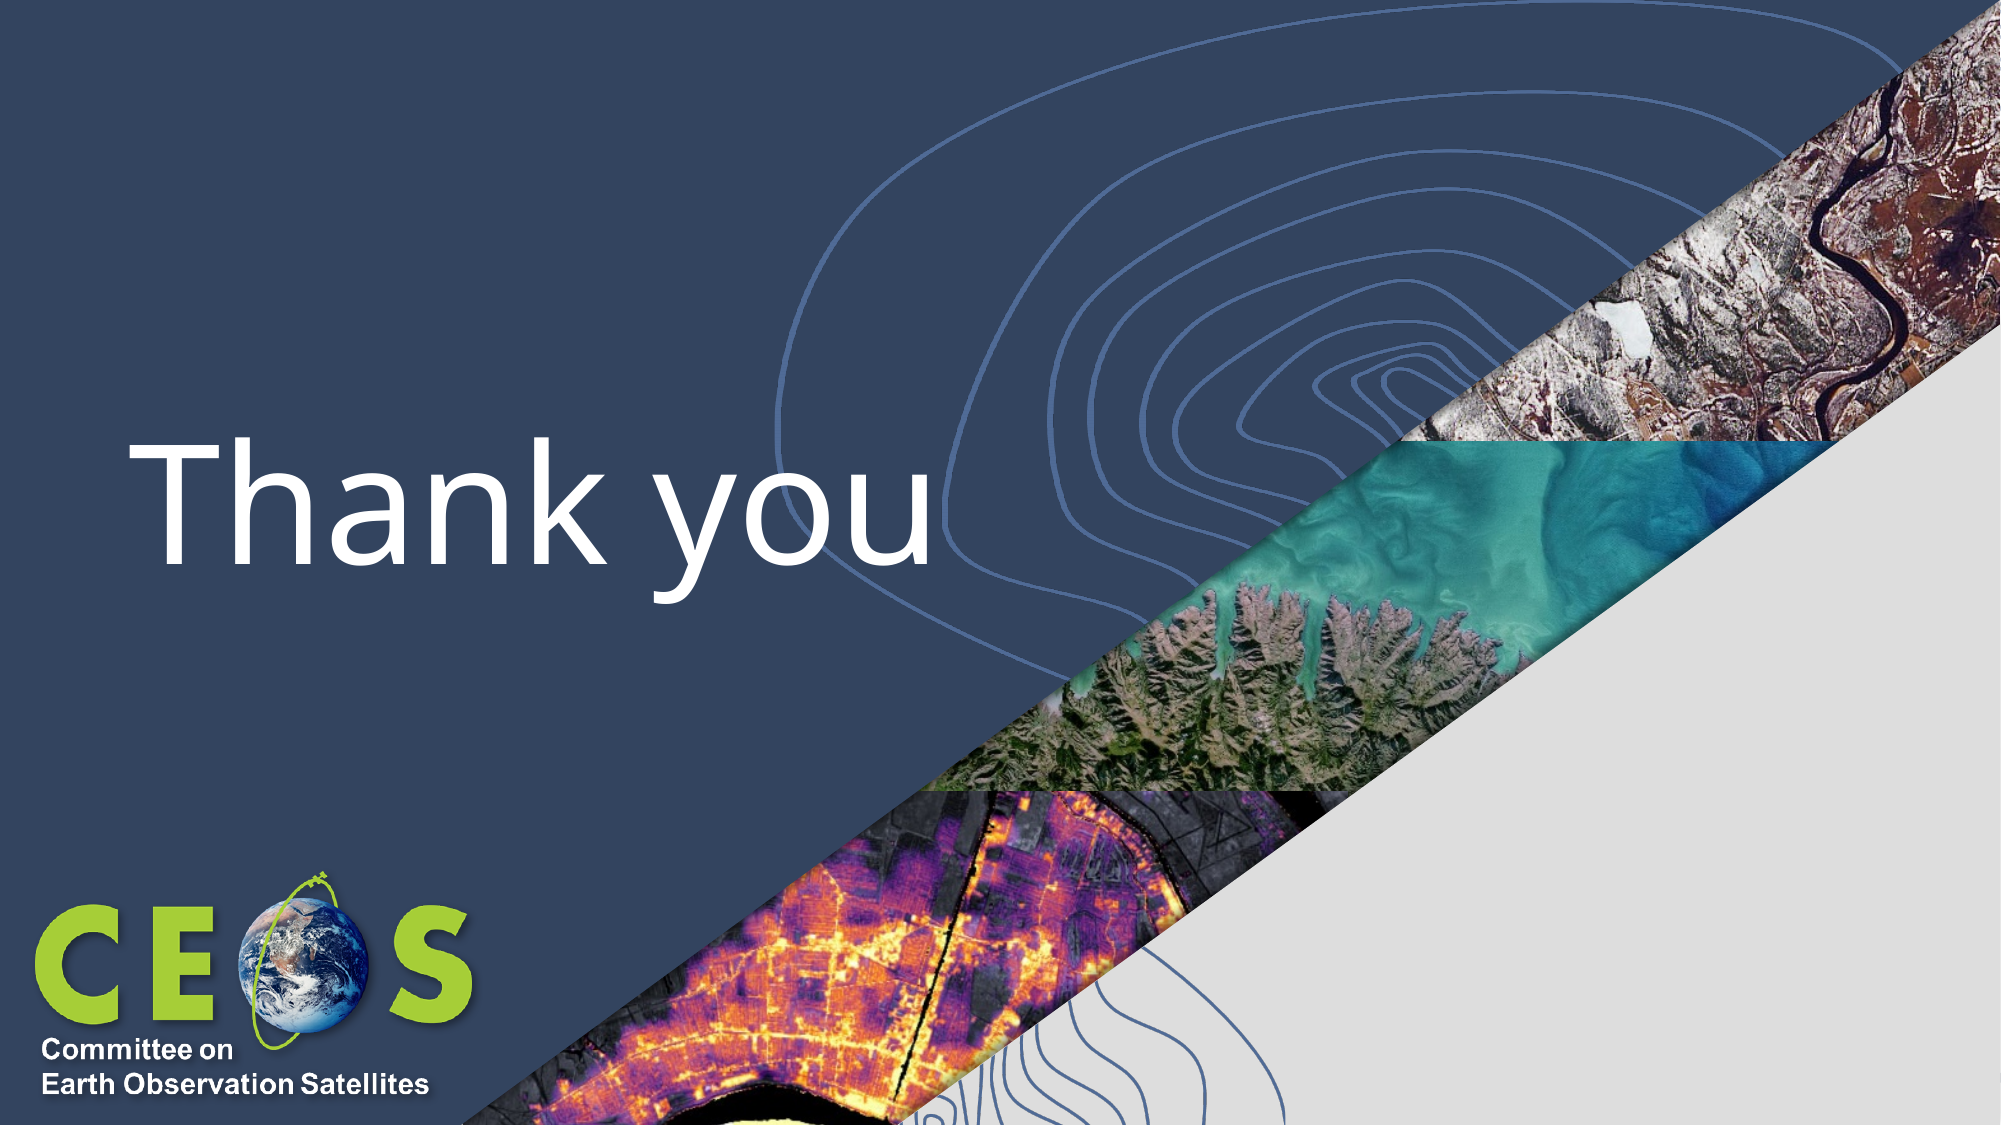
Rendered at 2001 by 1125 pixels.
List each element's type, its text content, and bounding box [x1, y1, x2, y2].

title Thank you [114, 412, 1124, 658]
picture [22, 0, 2001, 1125]
